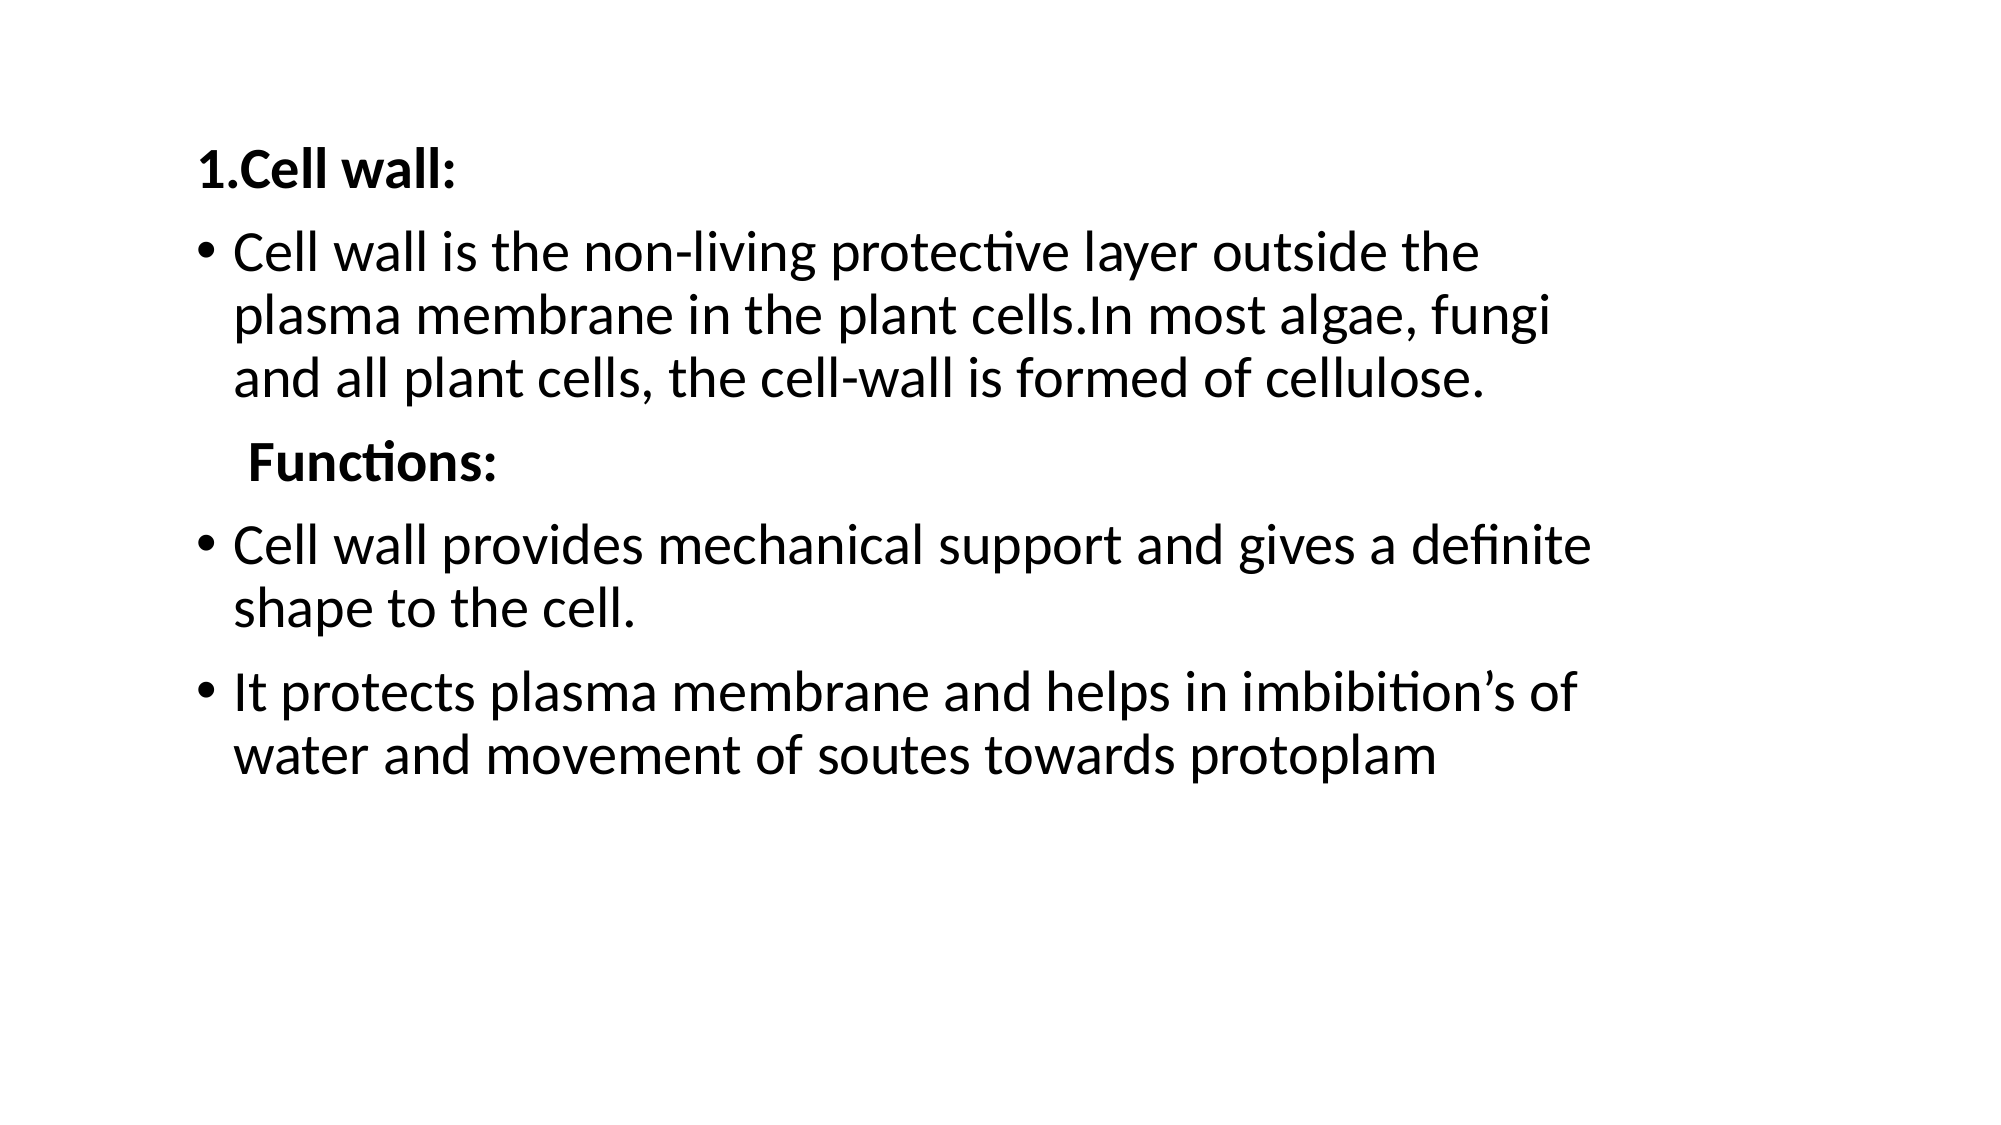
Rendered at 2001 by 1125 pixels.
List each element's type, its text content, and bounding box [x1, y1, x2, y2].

list 1.Cell wall: Cell wall is the non-living protective layer outside the plasma membrane in the plant cells.In most algae, fungi and all plant cells, the cell-wall is formed of cellulose. Functions: Cell wall provides mechanical support and gives a definite shape to the cell. It protects plasma membrane and helps in imbibition’s of water and movement of soutes towards protoplam [181, 130, 1649, 1025]
